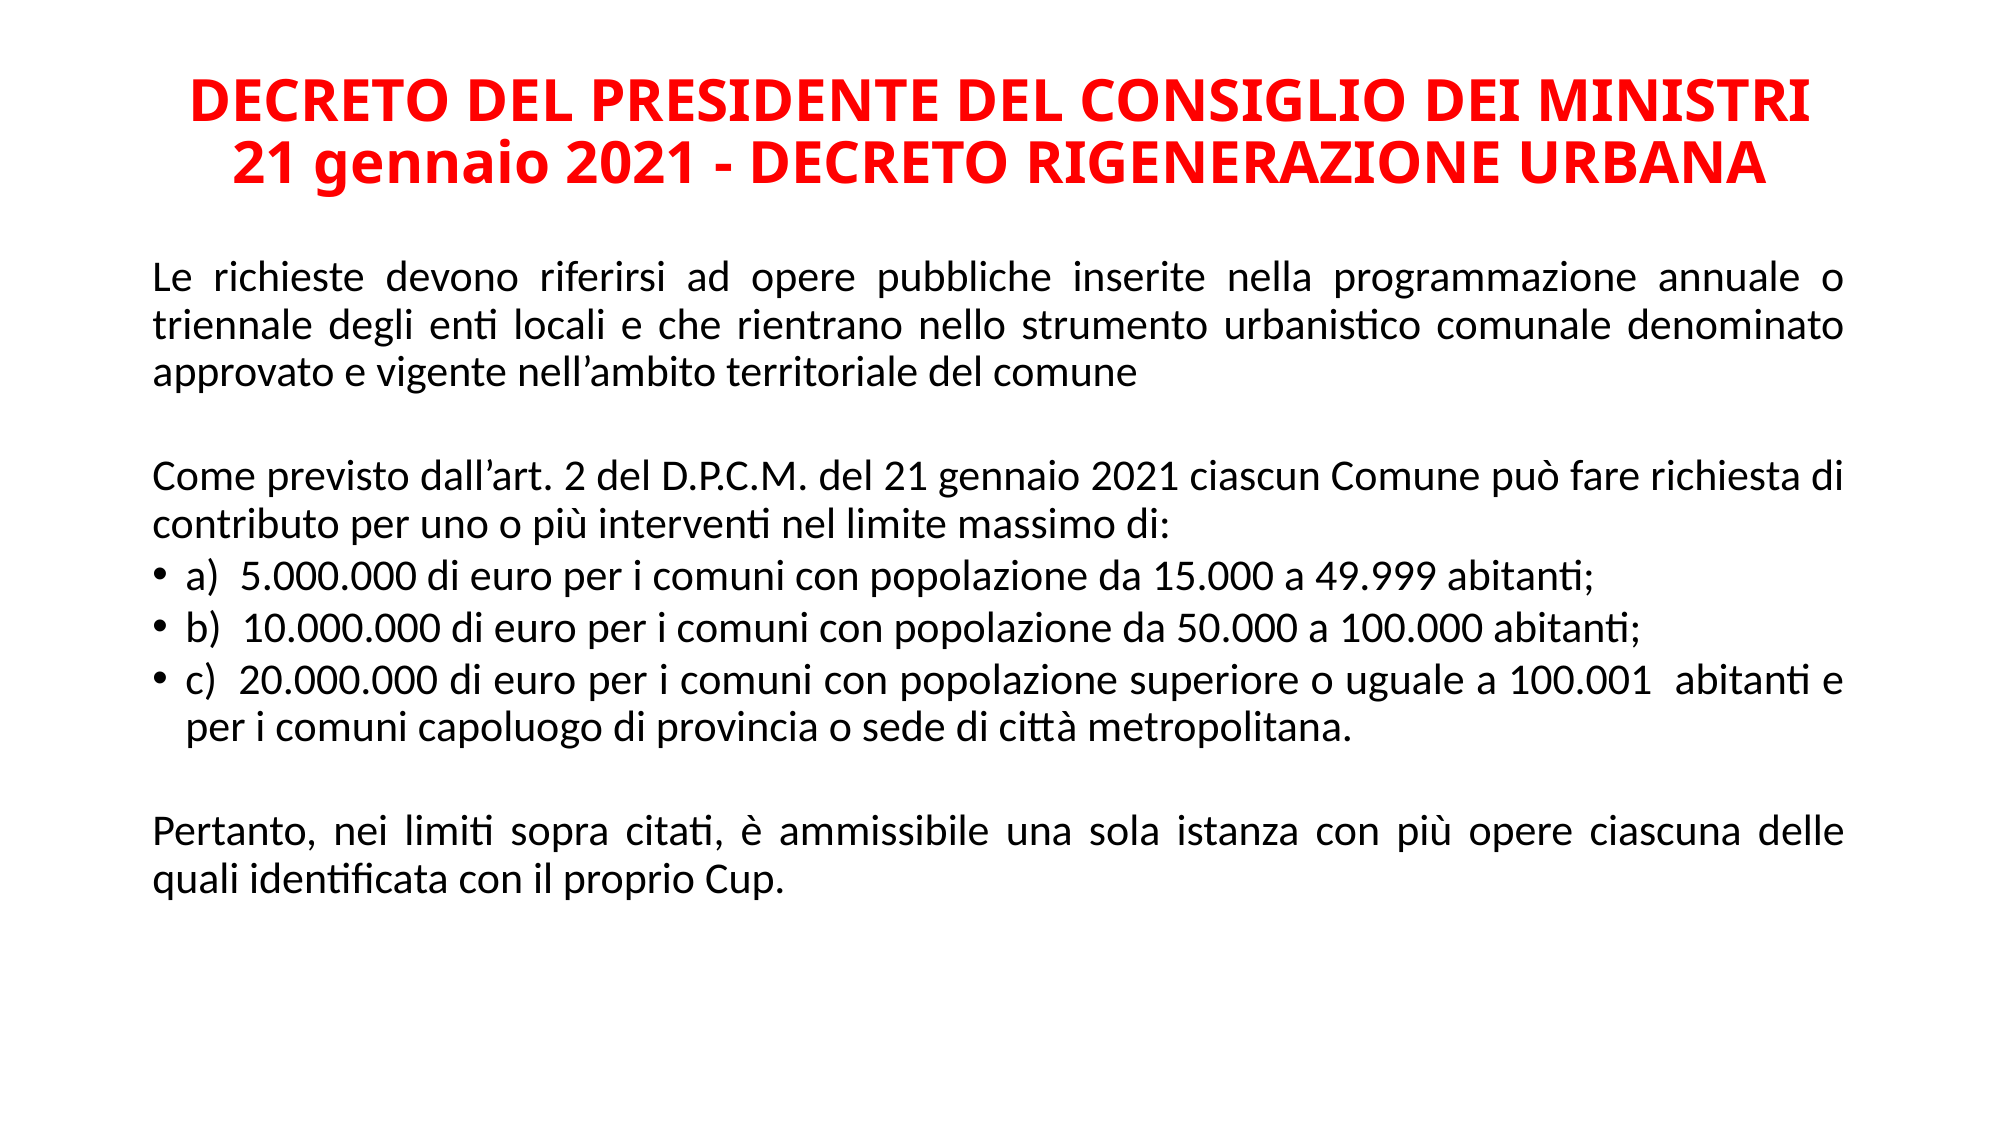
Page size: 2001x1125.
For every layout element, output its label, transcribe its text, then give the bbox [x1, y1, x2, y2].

title DECRETO DEL PRESIDENTE DEL CONSIGLIO DEI MINISTRI 21 gennaio 2021 - DECRETO RIGENERAZIONE URBANA [137, 59, 1863, 246]
list Le richieste devono riferirsi ad opere pubbliche inserite nella programmazione annuale o triennale degli enti locali e che rientrano nello strumento urbanistico comunale denominato approvato e vigente nell’ambito territoriale del comune Come previsto dall’art. 2 del D.P.C.M. del 21 gennaio 2021 ciascun Comune può fare richiesta di contributo per uno o più interventi nel limite massimo di: a) 5.000.000 di euro per i comuni con popolazione da 15.000 a 49.999 abitanti; b) 10.000.000 di euro per i comuni con popolazione da 50.000 a 100.000 abitanti; c) 20.000.000 di euro per i comuni con popolazione superiore o uguale a 100.001 abitanti e per i comuni capoluogo di provincia o sede di città metropolitana. Pertanto, nei limiti sopra citati, è ammissibile una sola istanza con più opere ciascuna delle quali identificata con il proprio Cup. [137, 246, 1863, 1014]
